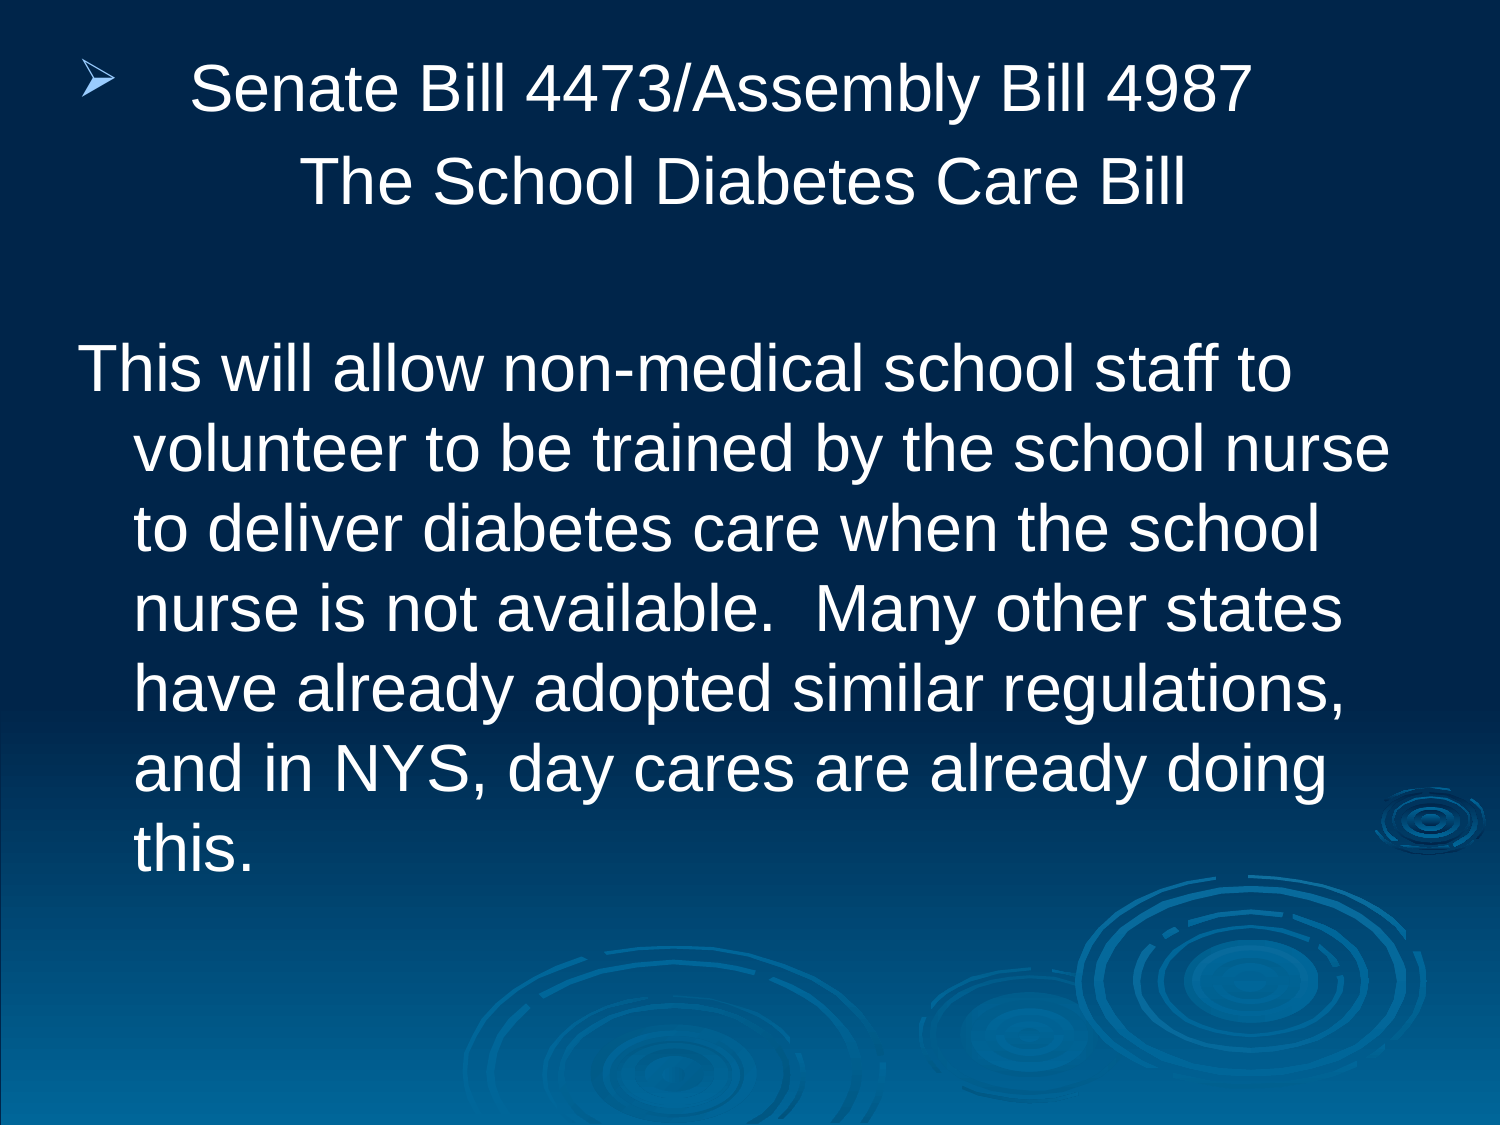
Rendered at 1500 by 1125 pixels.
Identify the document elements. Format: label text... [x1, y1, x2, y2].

list Senate Bill 4473/Assembly Bill 4987 The School Diabetes Care Bill This will allow non-medical school staff to volunteer to be trained by the school nurse to deliver diabetes care when the school nurse is not available. Many other states have already adopted similar regulations, and in NYS, day cares are already doing this. [62, 37, 1413, 1063]
